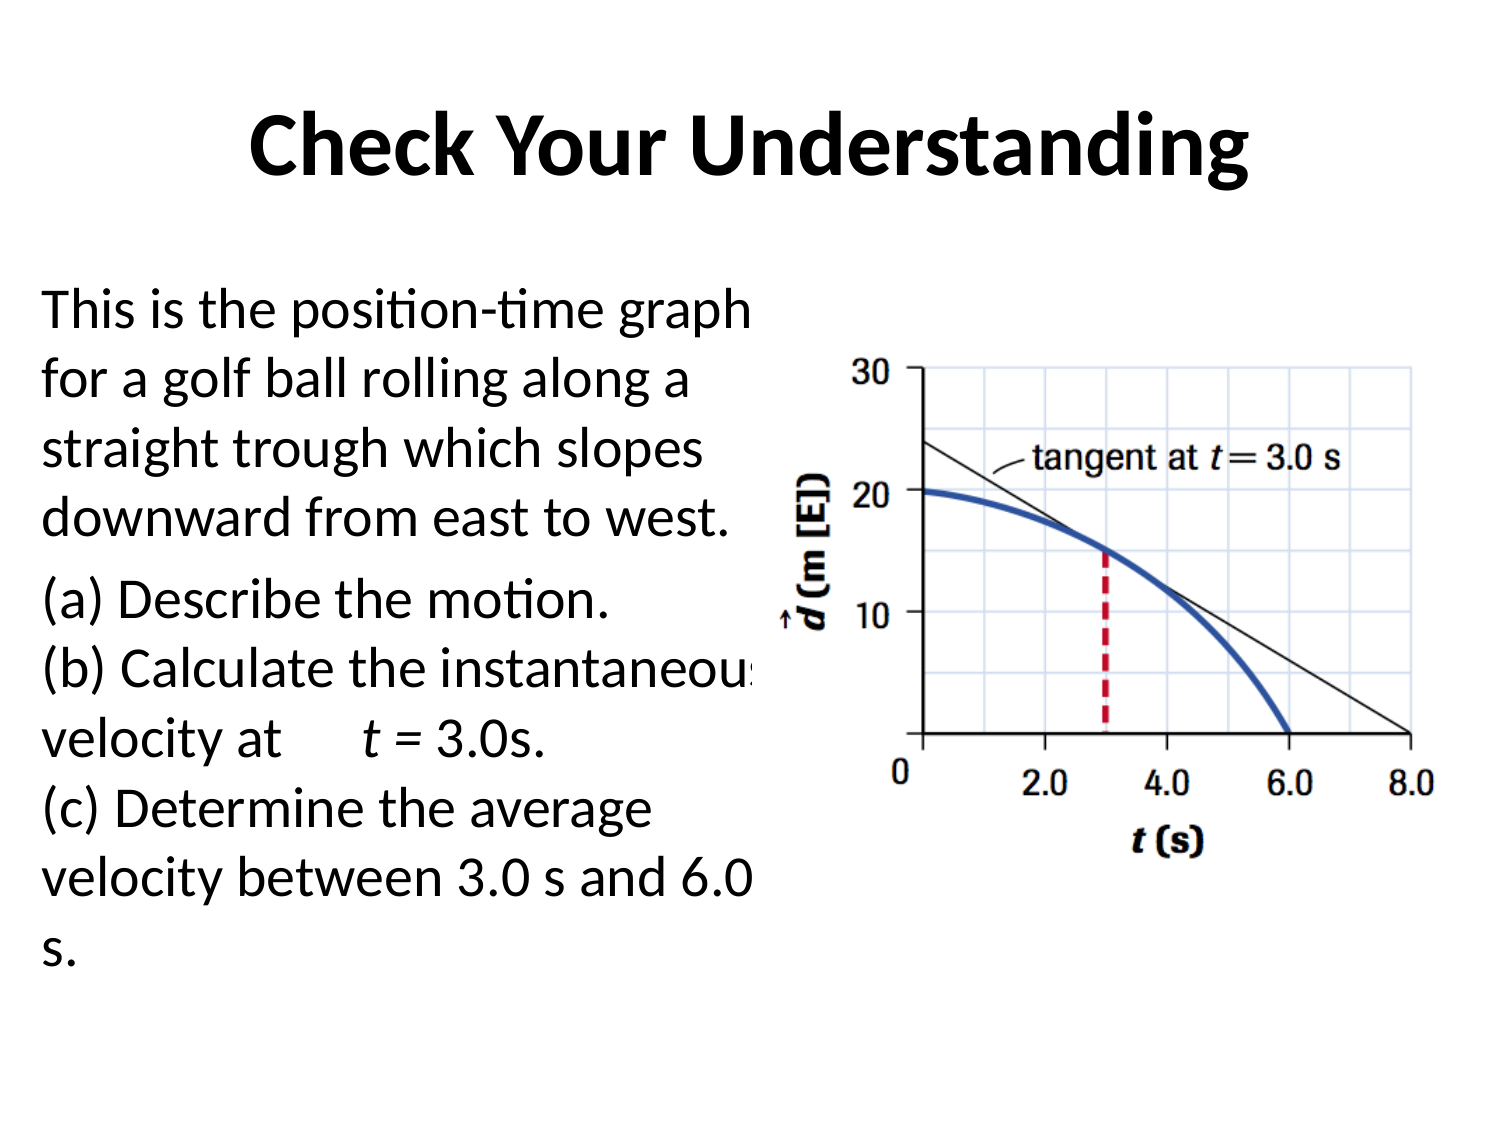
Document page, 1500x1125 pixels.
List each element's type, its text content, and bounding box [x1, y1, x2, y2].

title Check Your Understanding [75, 45, 1425, 233]
picture [752, 338, 1468, 874]
list This is the position-time graph for a golf ball rolling along a straight trough which slopes downward from east to west. (a) Describe the motion. (b) Calculate the instantaneous velocity at t = 3.0s. (c) Determine the average velocity between 3.0 s and 6.0 s. [26, 262, 795, 1051]
